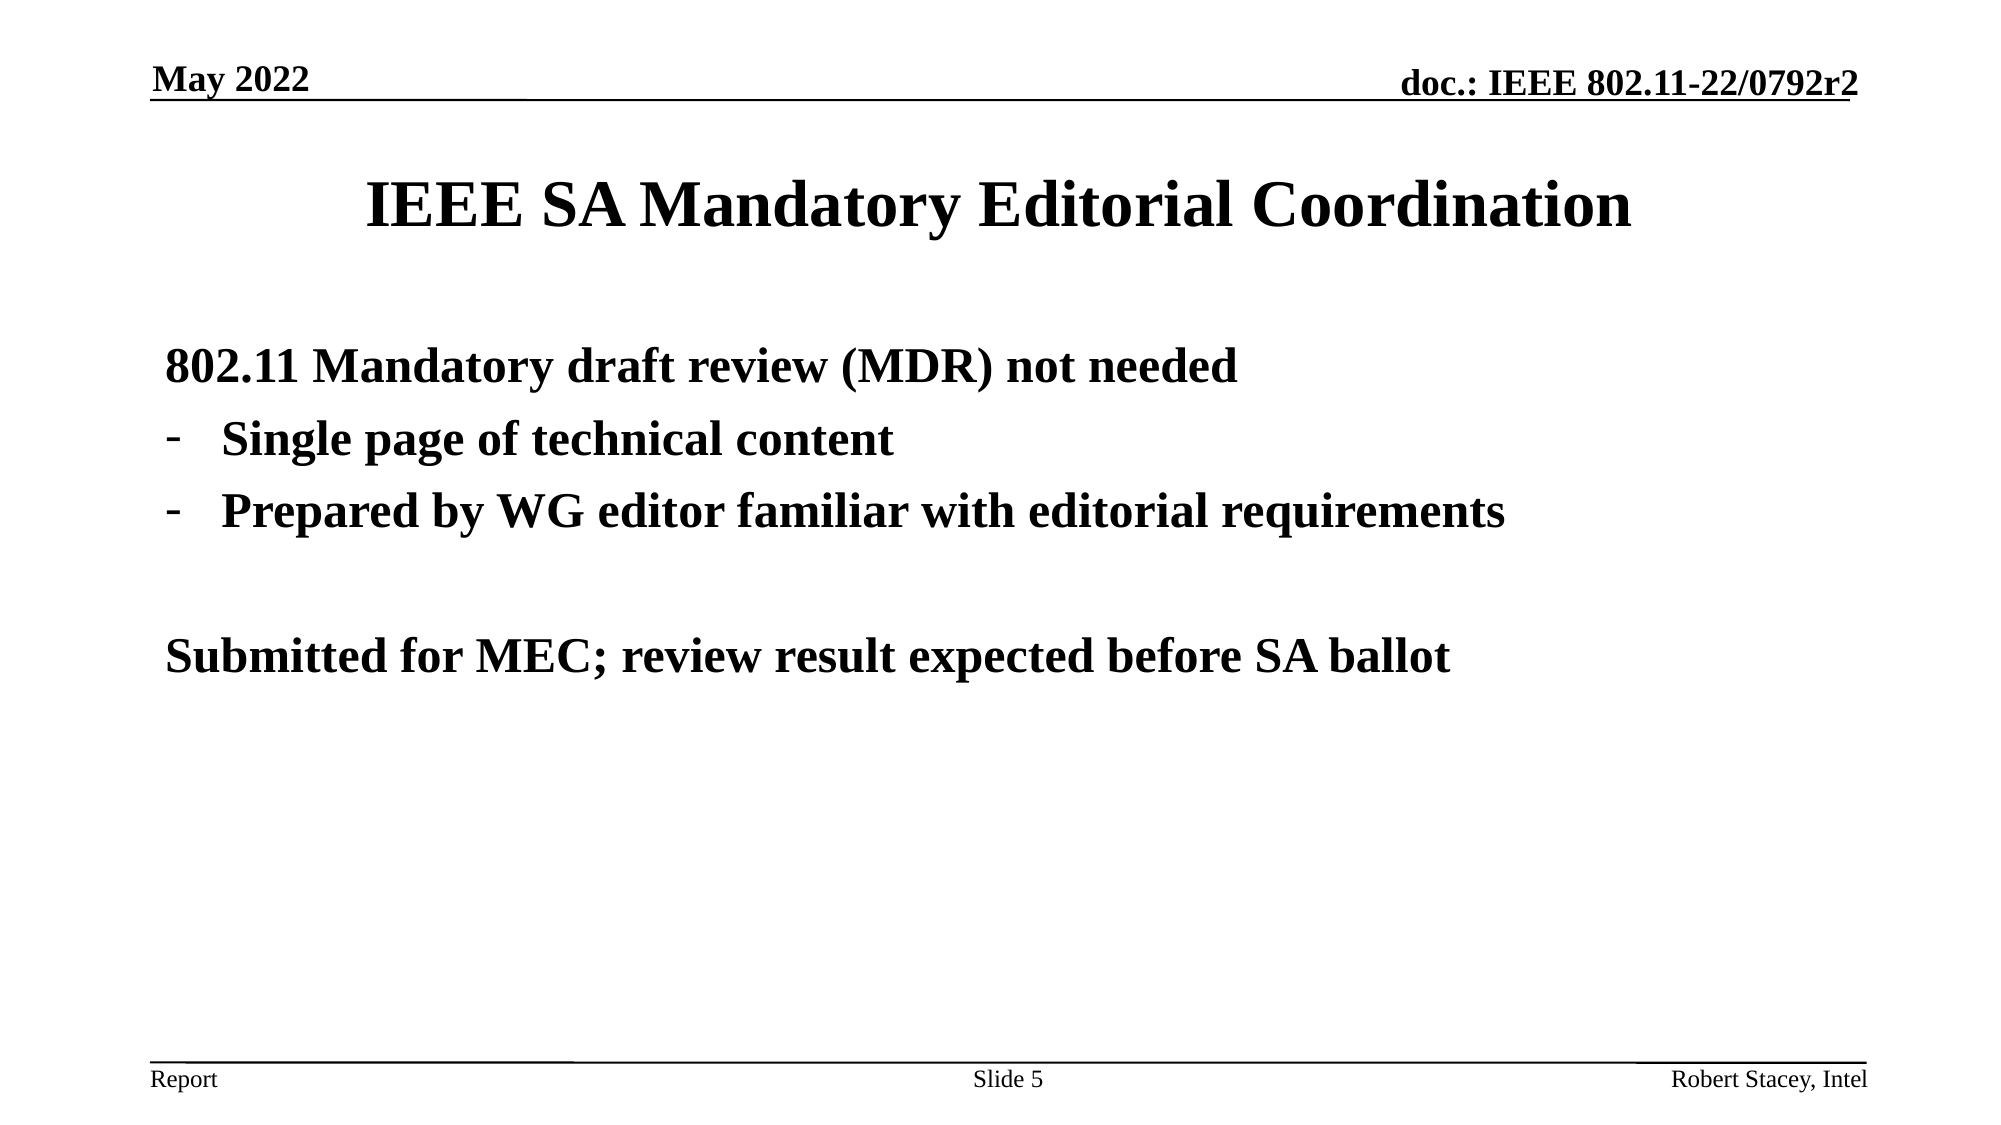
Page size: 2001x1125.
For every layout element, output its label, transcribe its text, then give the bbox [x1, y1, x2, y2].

footer Robert Stacey, Intel [1171, 1061, 1869, 1093]
list 802.11 Mandatory draft review (MDR) not needed Single page of technical content Prepared by WG editor familiar with editorial requirements Submitted for MEC; review result expected before SA ballot [149, 324, 1850, 1000]
title IEEE SA Mandatory Editorial Coordination [149, 112, 1850, 288]
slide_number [152, 54, 563, 100]
slide_number Slide 5 [950, 1061, 1067, 1123]
